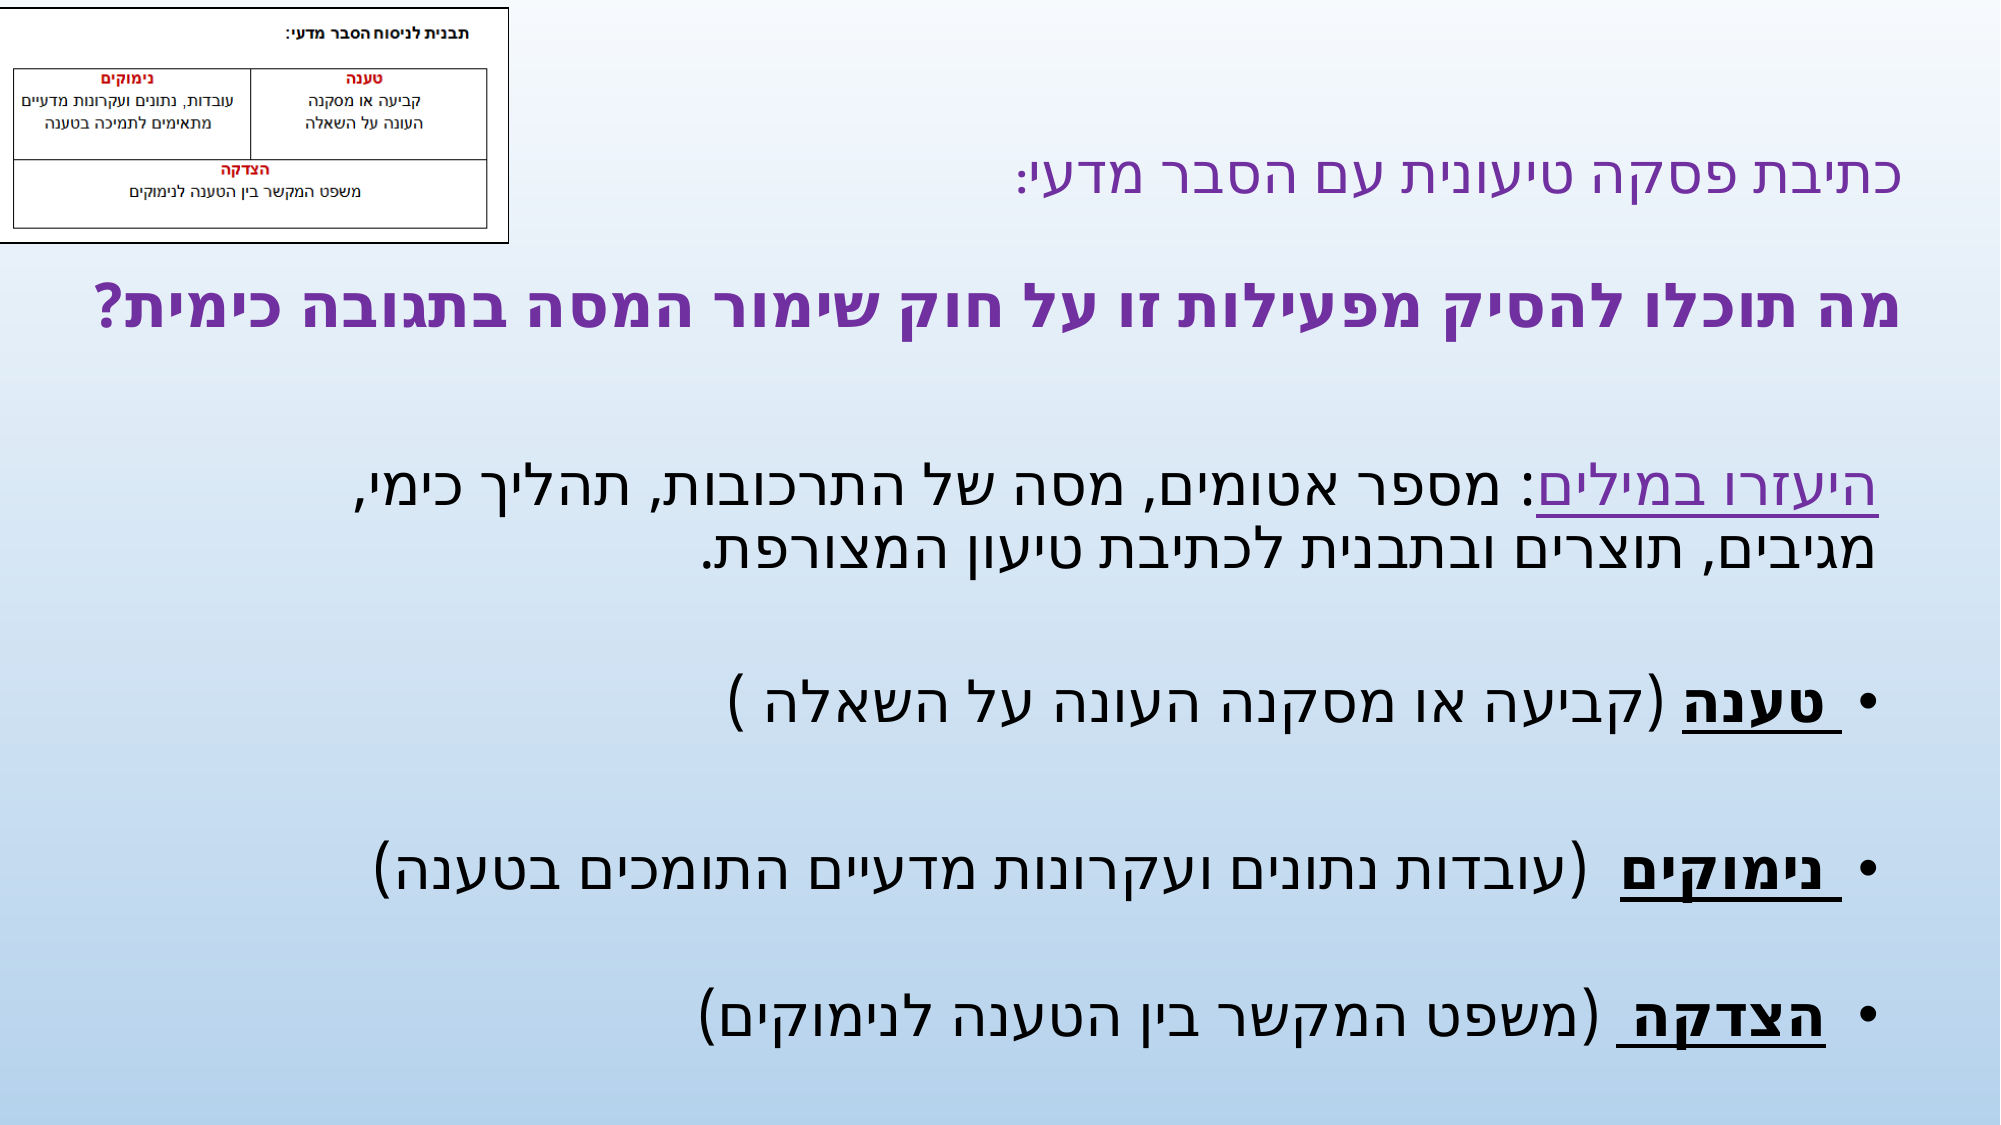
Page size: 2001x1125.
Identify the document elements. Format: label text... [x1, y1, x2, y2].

picture [0, 8, 508, 243]
list היעזרו במילים: מספר אטומים, מסה של התרכובות, תהליך כימי, מגיבים, תוצרים ובתבנית לכתיבת טיעון המצורפת. טענה (קביעה או מסקנה העונה על השאלה ) נימוקים (עובדות נתונים ועקרונות מדעיים התומכים בטענה) הצדקה (משפט המקשר בין הטענה לנימוקים) [323, 448, 1895, 1125]
title כתיבת פסקה טיעונית עם הסבר מדעי: מה תוכלו להסיק מפעילות זו על חוק שימור המסה בתגובה כימית? [42, 133, 1920, 352]
